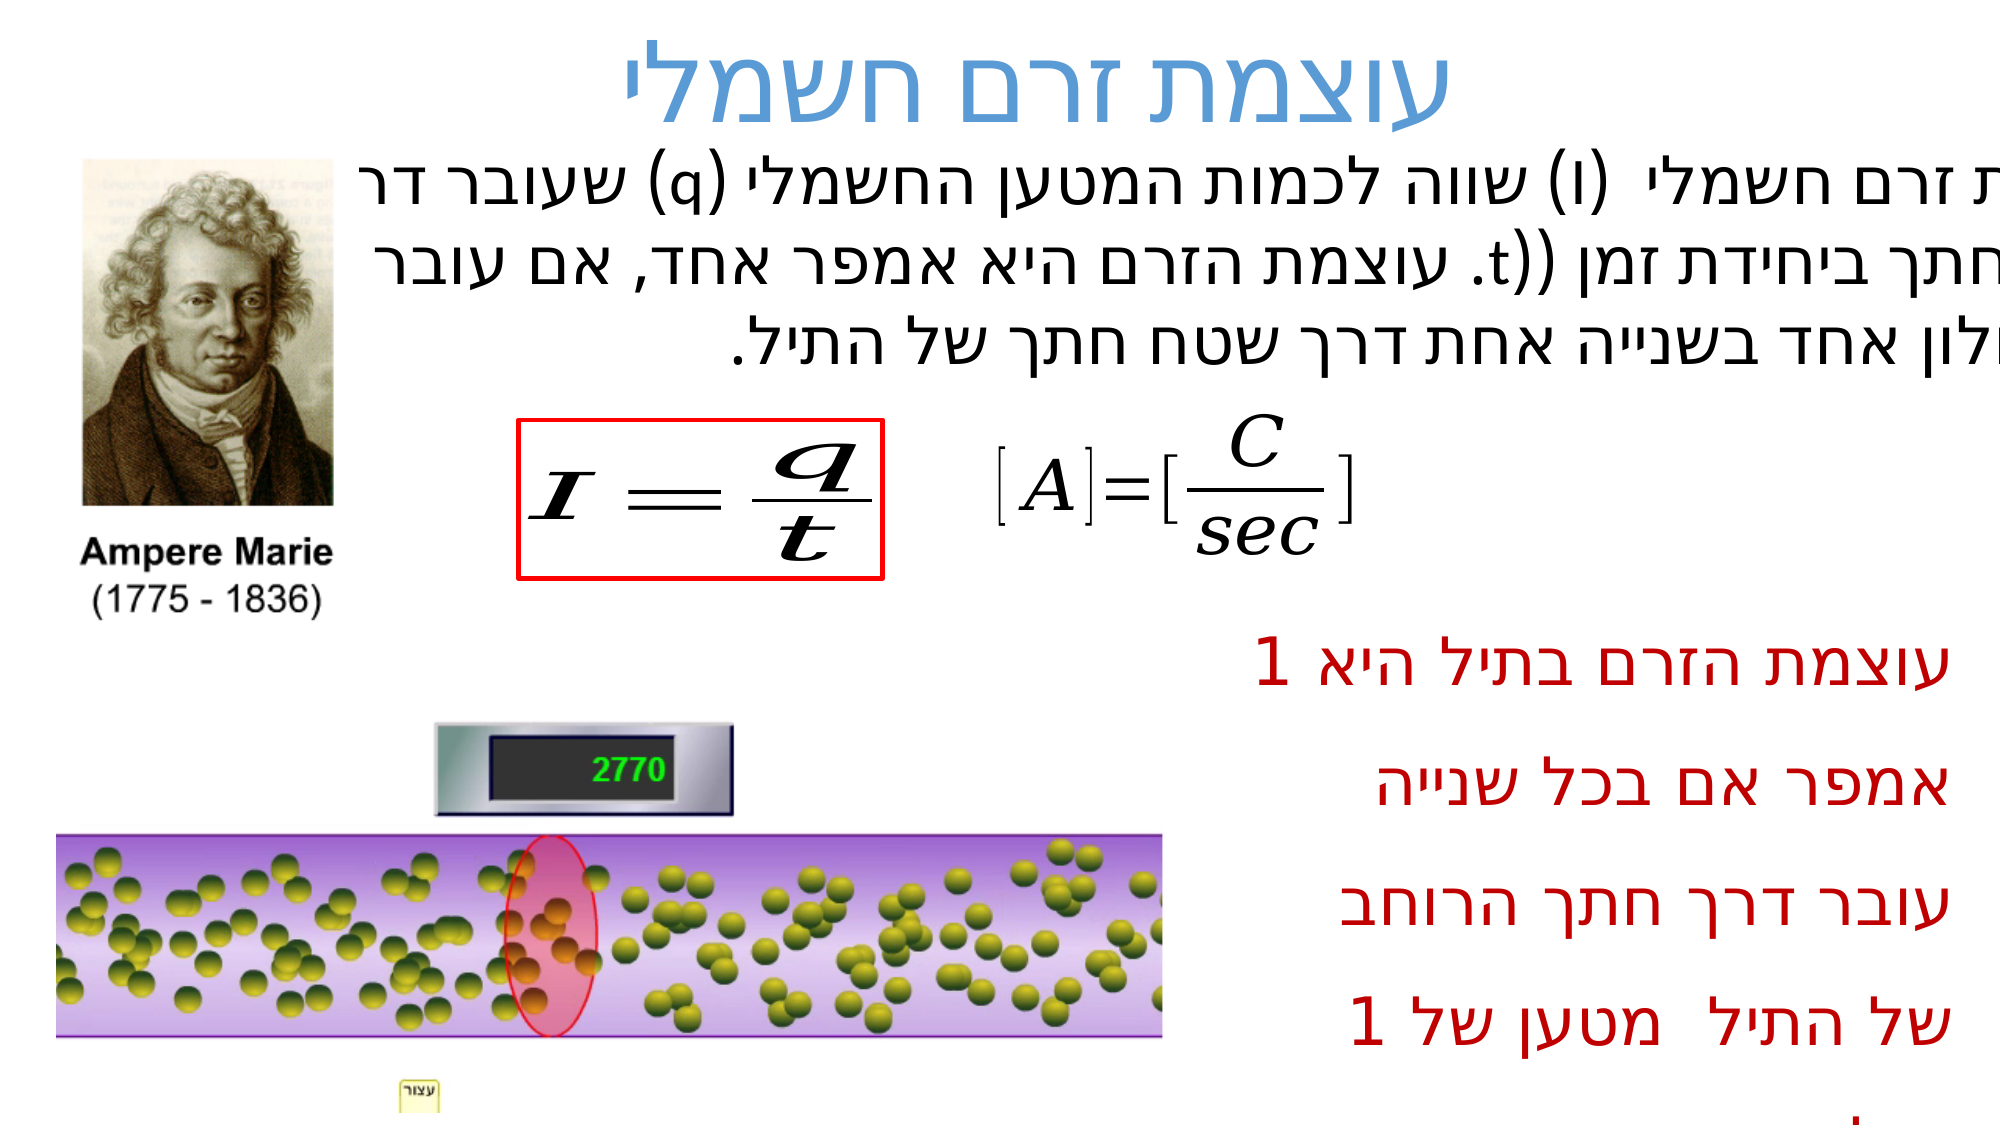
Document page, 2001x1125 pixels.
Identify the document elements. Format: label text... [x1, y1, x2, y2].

text_box עוצמת הזרם בתיל היא 1 אמפר אם בכל שנייה עובר דרך חתך הרוחב של התיל מטען של 1 קולון. [1231, 571, 1970, 1125]
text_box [55, 678, 1215, 1114]
text_box עוצמת זרם חשמלי (I) שווה לכמות המטען החשמלי (q) שעובר דרך שטח חתך ביחידת זמן ((t. עוצמת הזרם היא אמפר אחד, אם עובר מטען של קולון אחד בשנייה אחת דרך שטח חתך של התיל. [174, 130, 2000, 386]
text_box עוצמת זרם חשמלי [604, 23, 1473, 153]
picture [55, 143, 359, 636]
